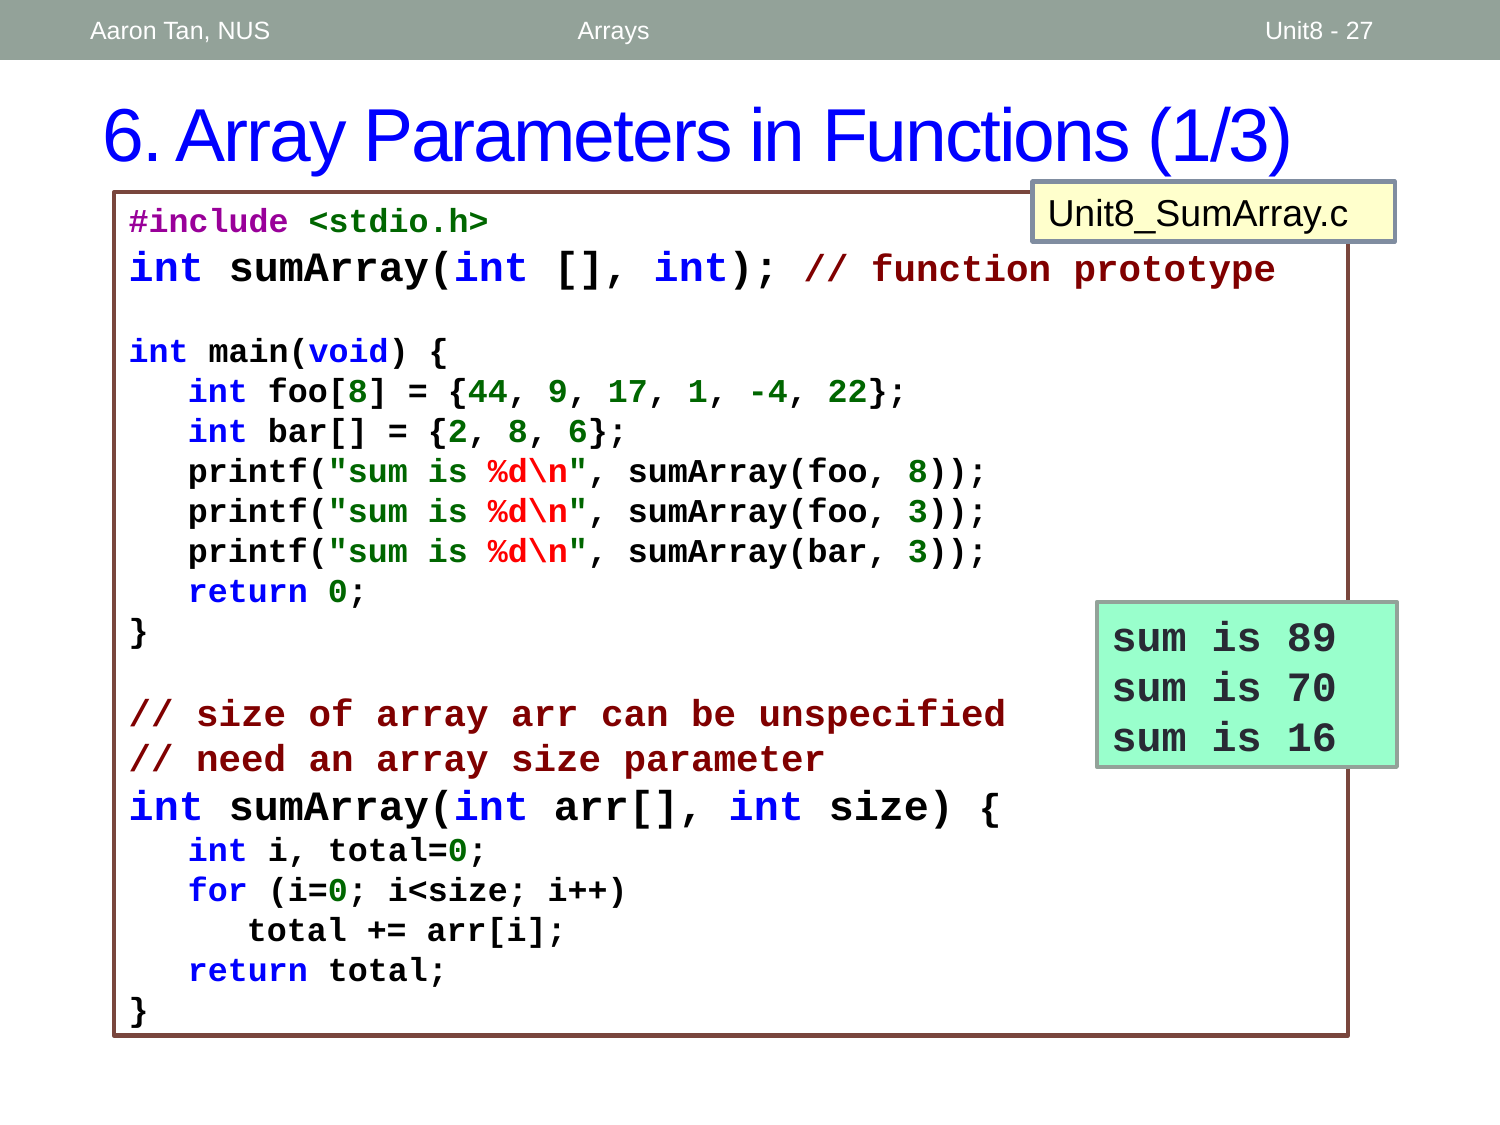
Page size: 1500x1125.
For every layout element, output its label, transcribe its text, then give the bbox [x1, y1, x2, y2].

slide_number Aaron Tan, NUS [75, 3, 550, 57]
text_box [113, 181, 1396, 1046]
footer Arrays [562, 3, 1238, 57]
slide_number Unit8 - 27 [1250, 3, 1425, 57]
title 6. Array Parameters in Functions (1/3) [87, 62, 1463, 200]
